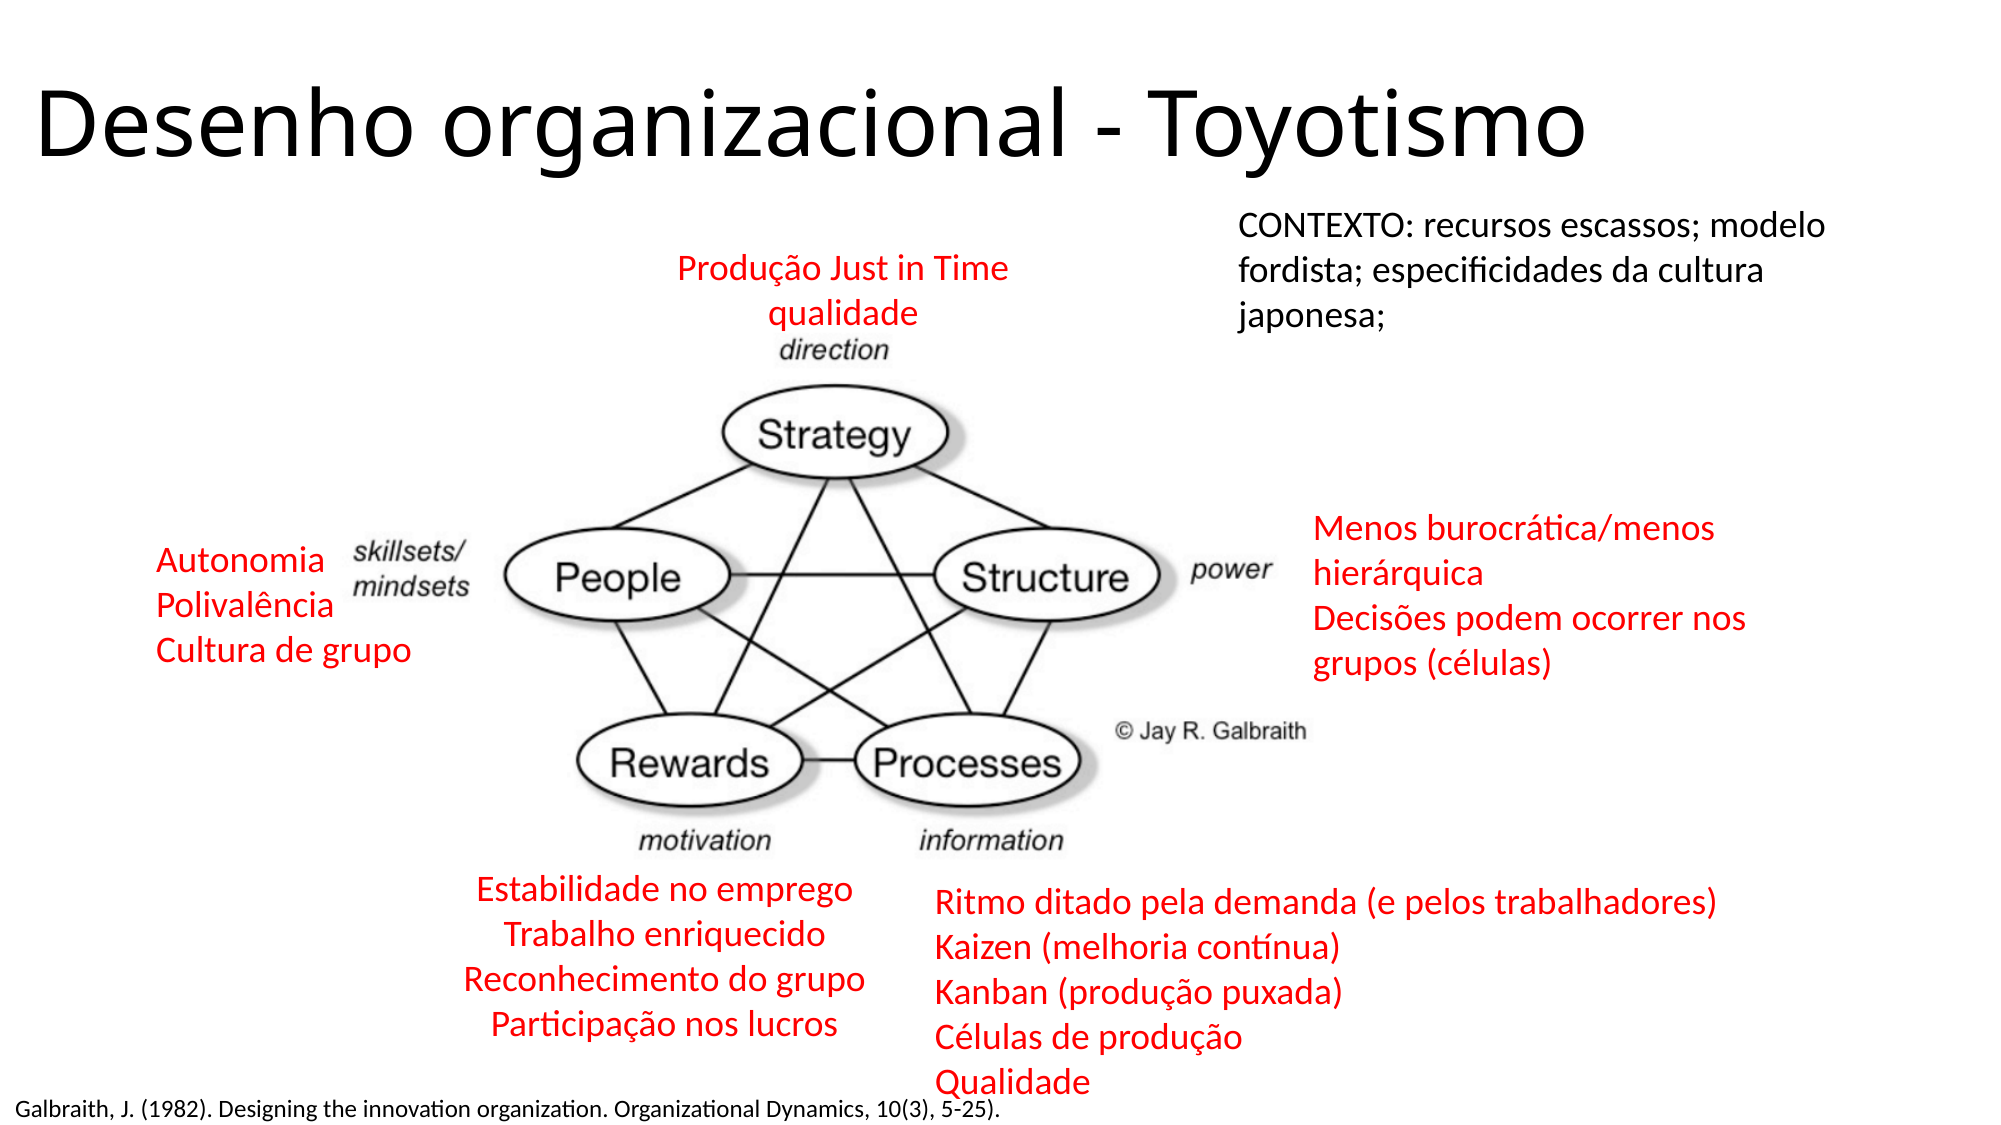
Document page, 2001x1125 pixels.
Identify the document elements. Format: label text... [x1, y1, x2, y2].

text_box Produção Just in Time qualidade [613, 228, 1074, 305]
text_box Estabilidade no emprego Trabalho enriquecido Reconhecimento do grupo Participação nos lucros [410, 894, 920, 934]
text_box CONTEXTO: recursos escassos; modelo fordista; especificidades da cultura japonesa; [1223, 185, 1855, 356]
text_box Galbraith, J. (1982). Designing the innovation organization. Organizational Dynamics, 10(3), 5-25). [0, 1077, 1539, 1120]
text_box Autonomia Polivalência Cultura de grupo [141, 520, 315, 605]
title Desenho organizacional - Toyotismo [18, 17, 1744, 235]
text_box Menos burocrática/menos hierárquica Decisões podem ocorrer nos grupos (células) [1335, 488, 1785, 574]
picture [315, 305, 1335, 894]
text_box Ritmo ditado pela demanda (e pelos trabalhadores) Kaizen (melhoria contínua) Kanban (produção puxada) Células de produção Qualidade [919, 861, 1760, 947]
